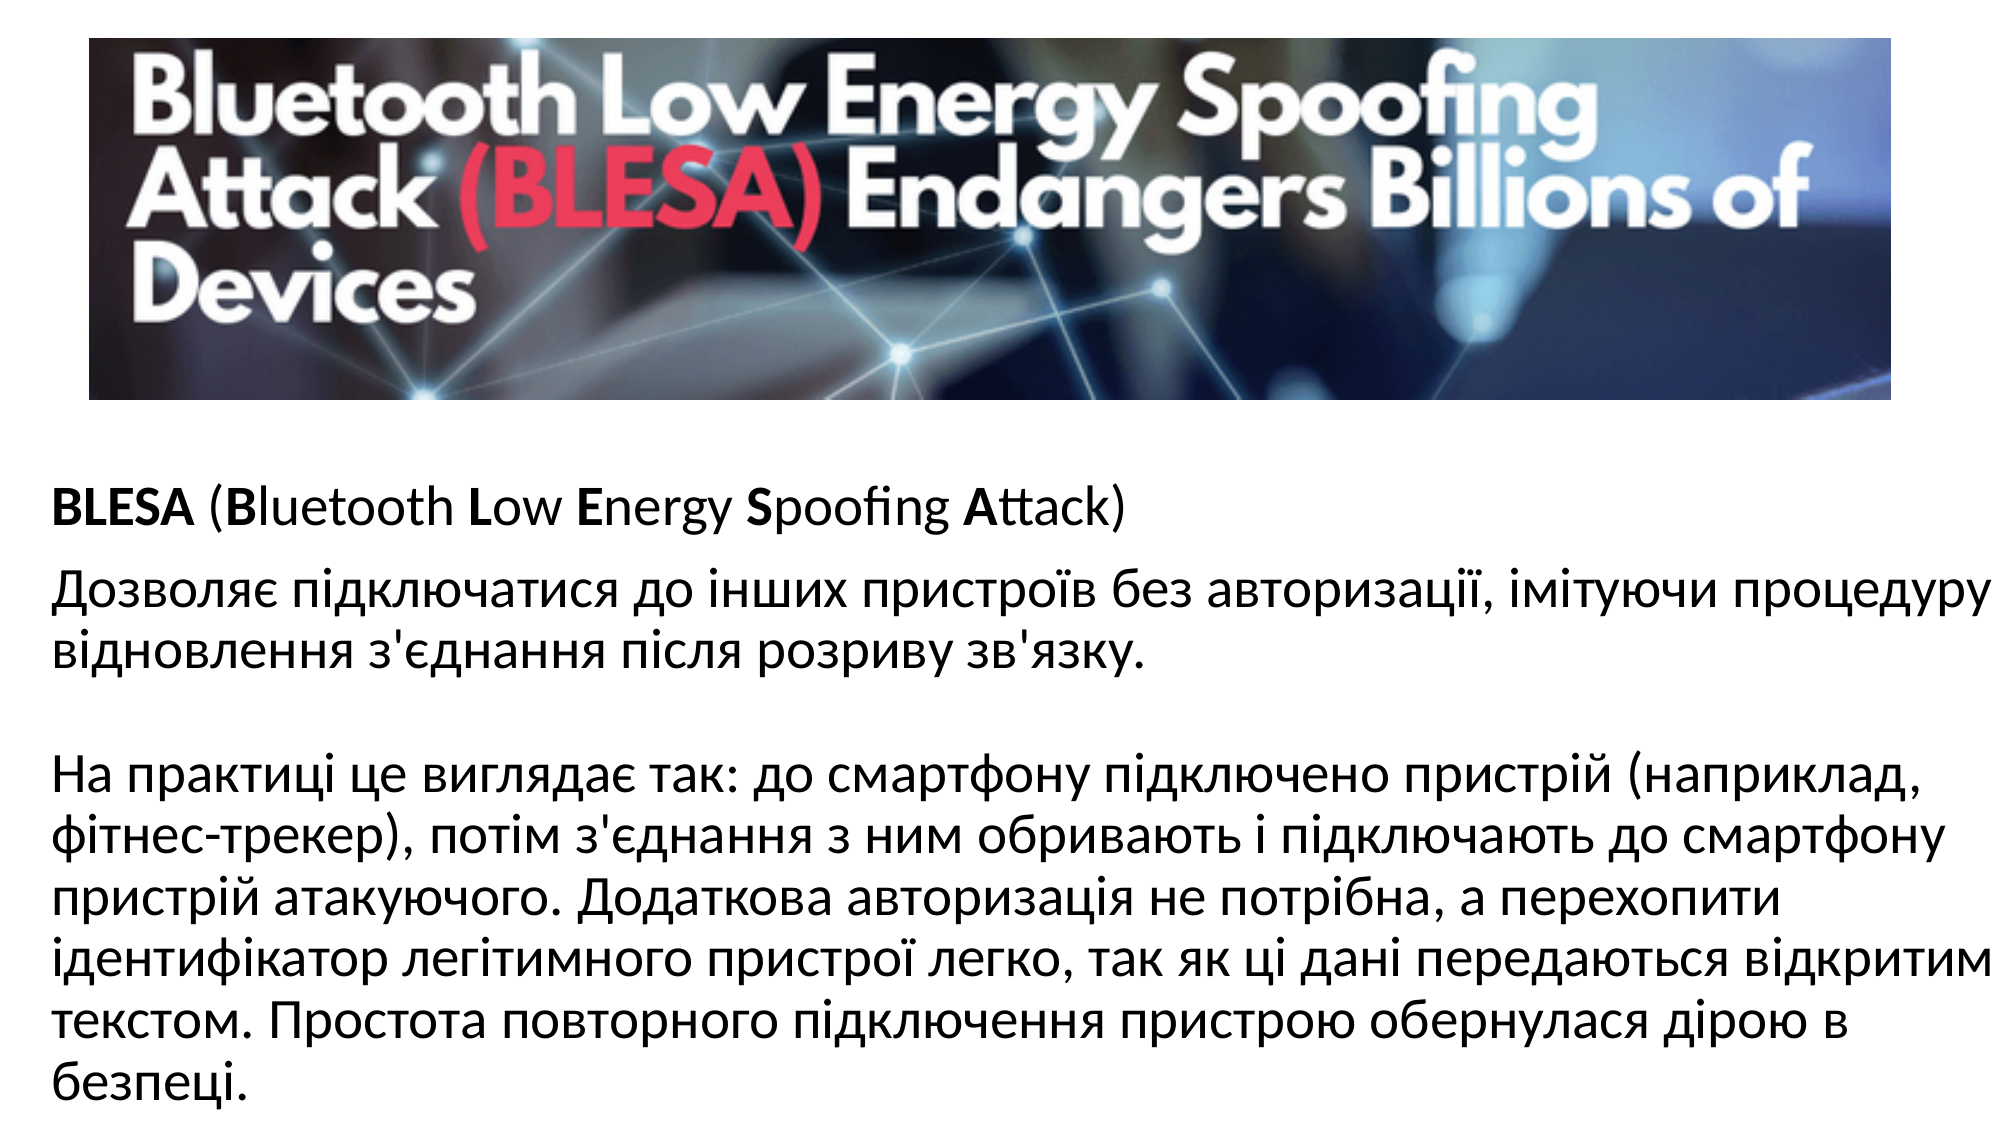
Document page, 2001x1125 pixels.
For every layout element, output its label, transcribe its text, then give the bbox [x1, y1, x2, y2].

list BLESA (Bluetooth Low Energy Spoofing Attack) Дозволяє підключатися до інших пристроїв без авторизації, імітуючи процедуру відновлення з'єднання після розриву зв'язку. На практиці це виглядає так: до смартфону підключено пристрій (наприклад, фітнес-трекер), потім з'єднання з ним обривають і підключають до смартфону пристрій атакуючого. Додаткова авторизація не потрібна, а перехопити ідентифікатор легітимного пристрої легко, так як ці дані передаються відкритим текстом. Простота повторного підключення пристрою обернулася дірою в безпеці. [35, 468, 2000, 1125]
picture [89, 38, 1891, 400]
